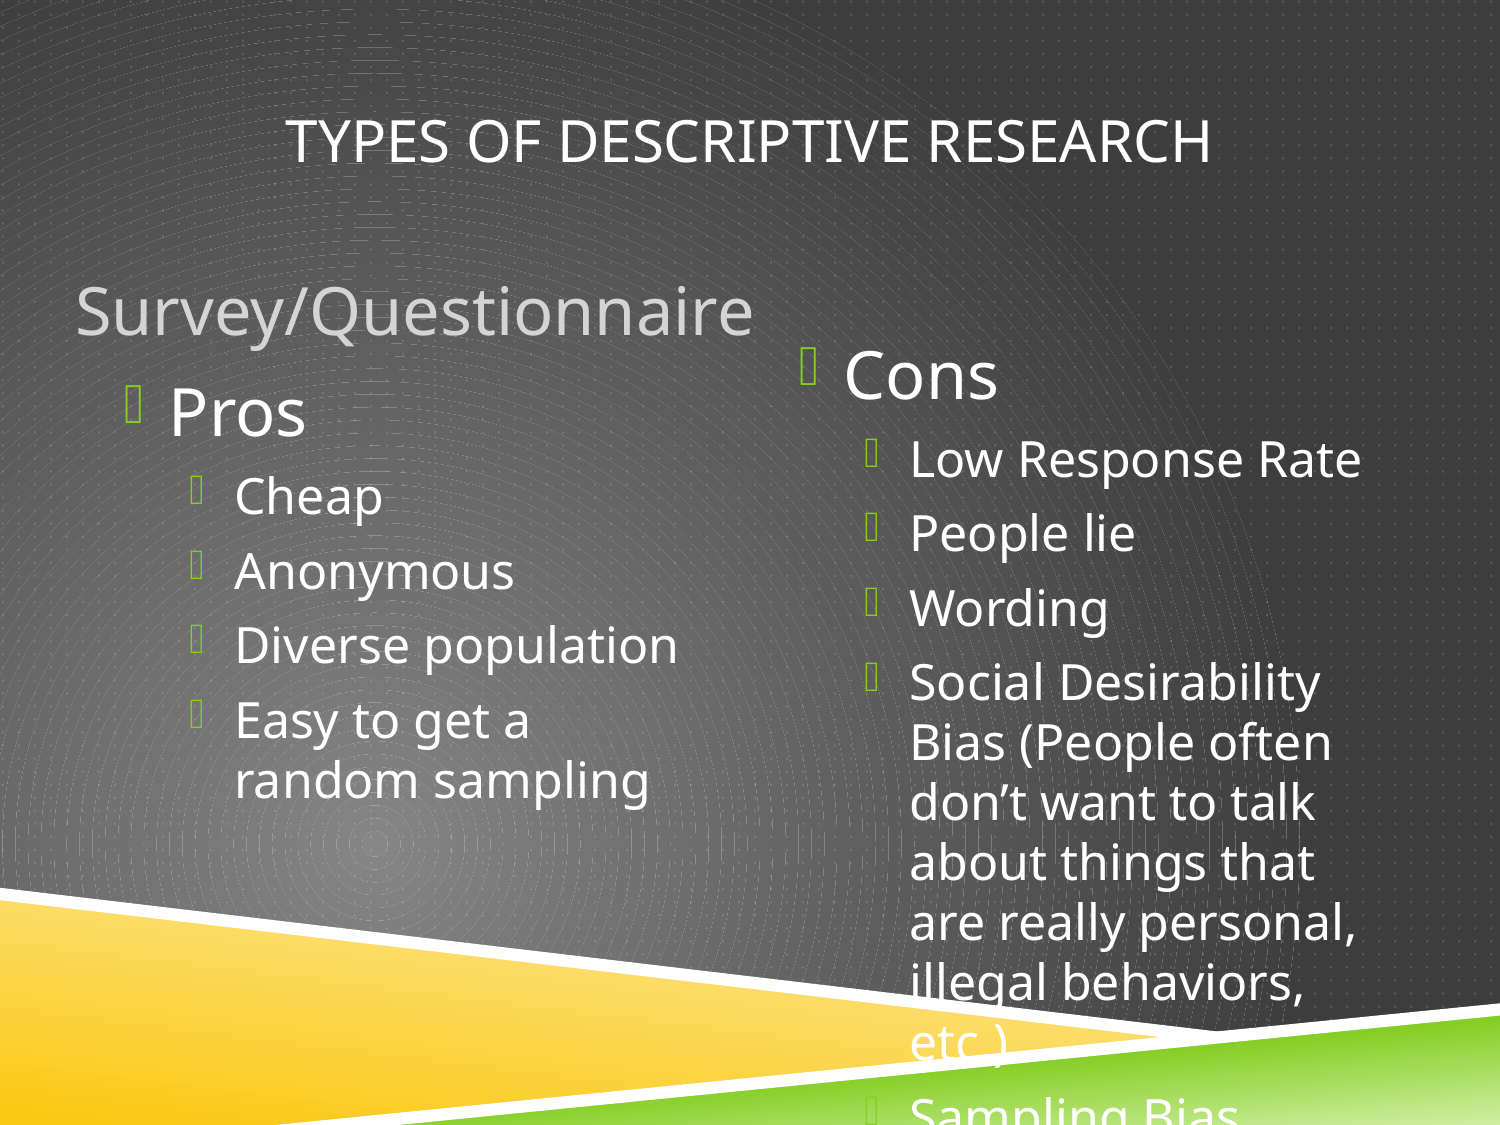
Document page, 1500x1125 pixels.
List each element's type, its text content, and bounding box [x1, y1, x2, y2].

list Cons Low Response Rate People lie Wording Social Desirability Bias (People often don’t want to talk about things that are really personal, illegal behaviors, etc.) Sampling Bias [787, 324, 1388, 850]
list Survey/Questionnaire [75, 251, 1425, 357]
list Pros Cheap Anonymous Diverse population Easy to get a random sampling [112, 362, 713, 888]
title Types of Descriptive Research [112, 45, 1388, 233]
